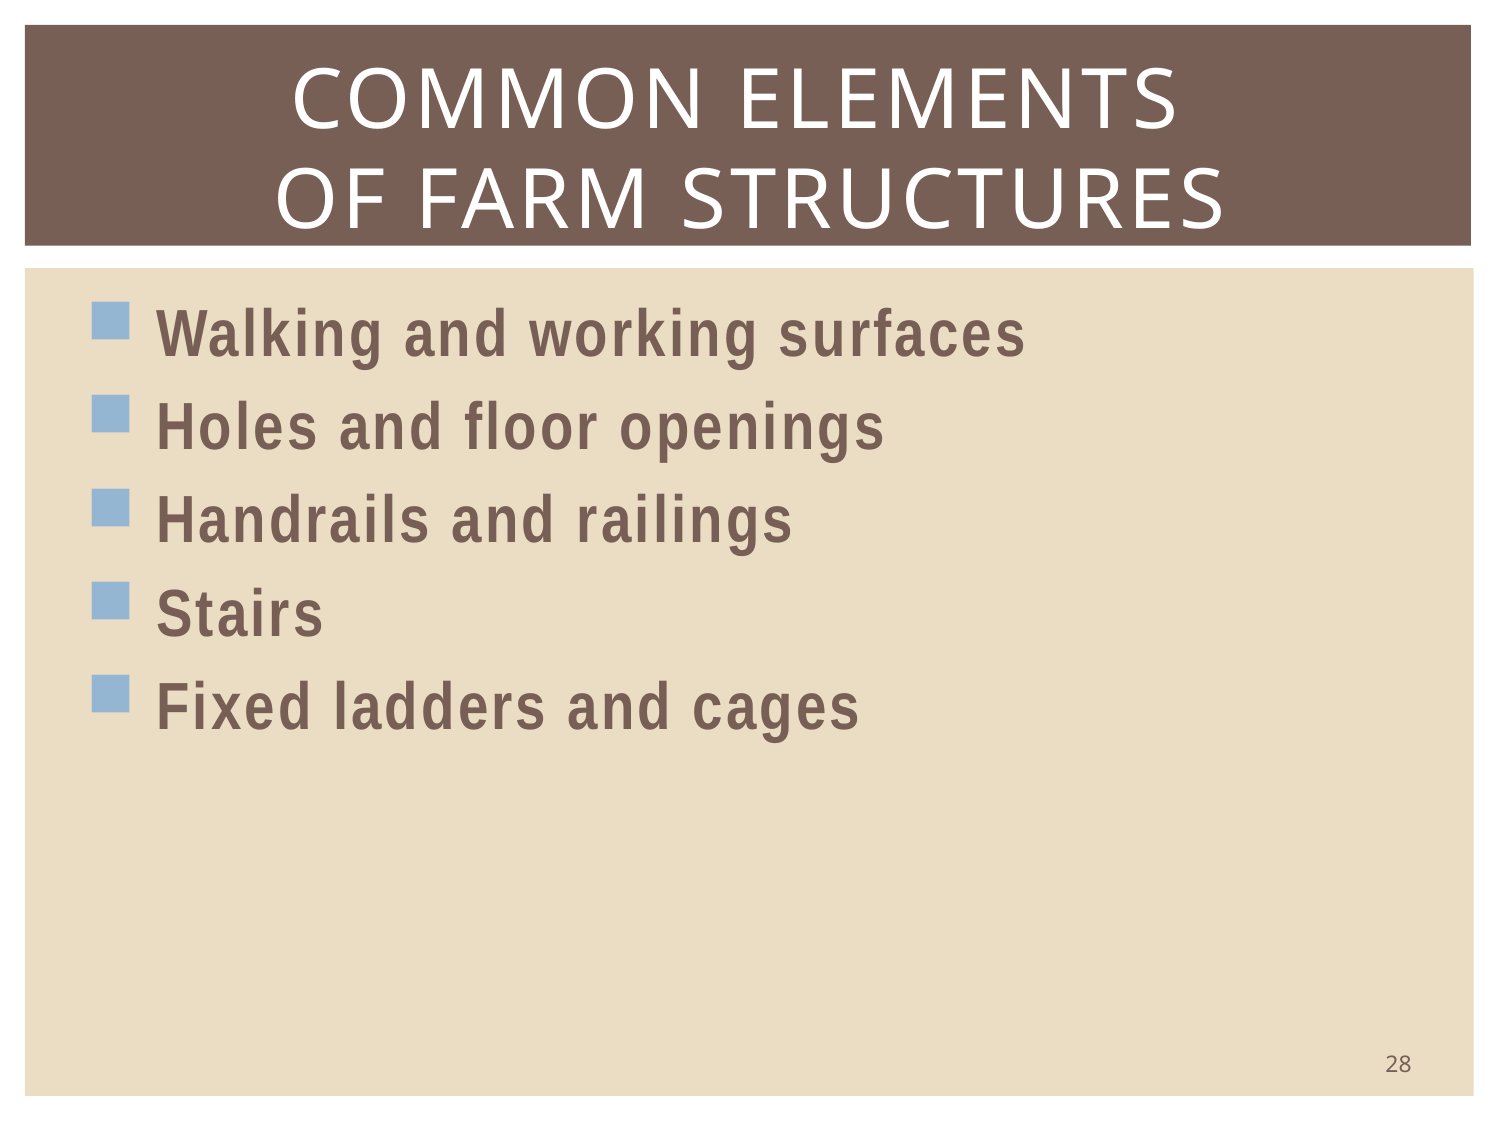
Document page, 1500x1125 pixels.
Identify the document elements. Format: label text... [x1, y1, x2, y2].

list Walking and working surfaces Holes and floor openings Handrails and railings Stairs Fixed ladders and cages [62, 281, 1442, 1005]
slide_number 28 [1349, 1041, 1448, 1089]
title Common Elements of Farm Structures [62, 58, 1438, 232]
